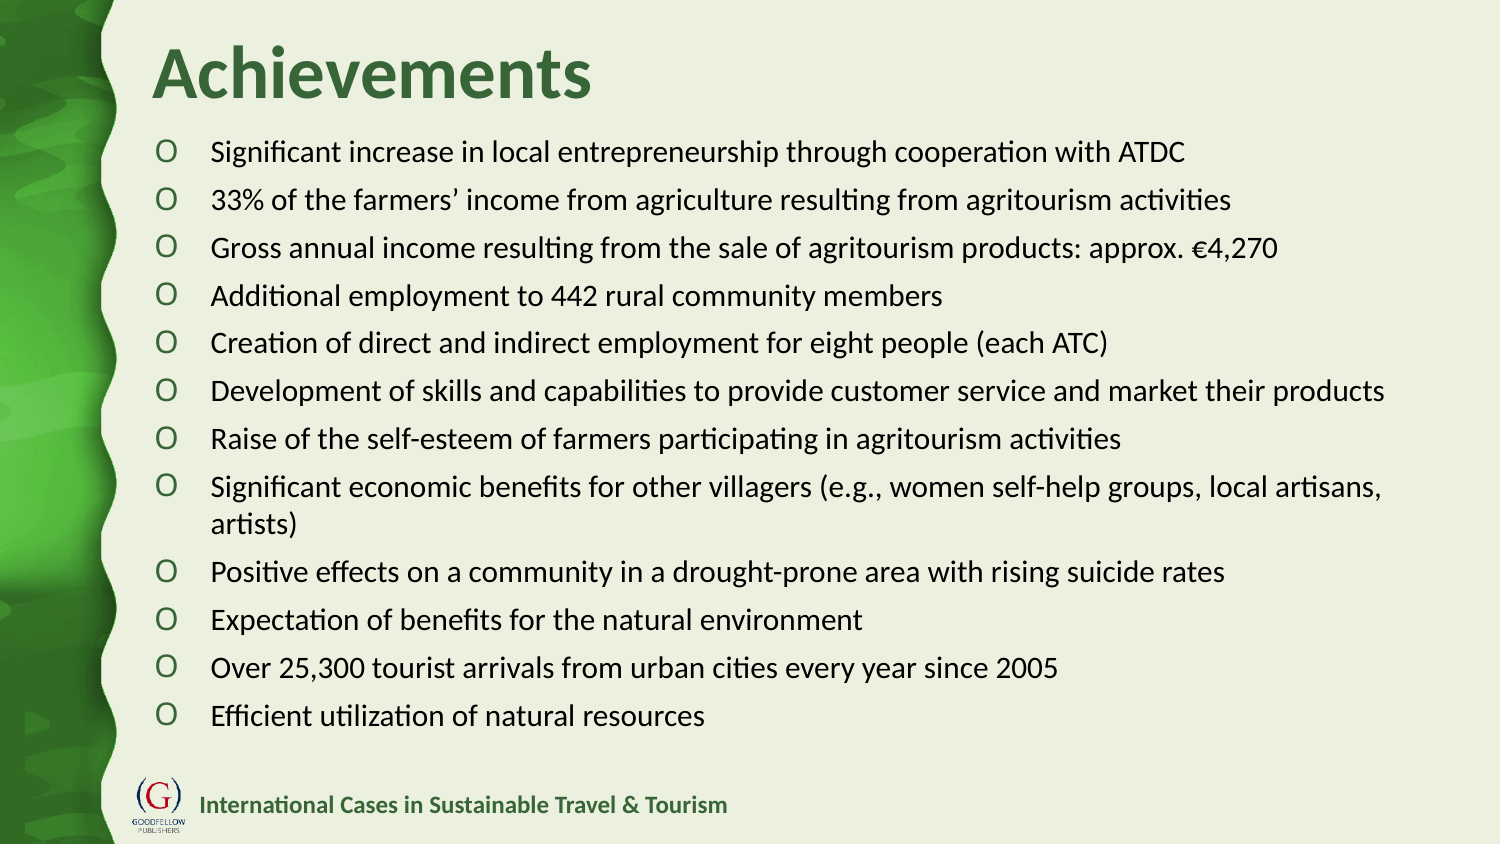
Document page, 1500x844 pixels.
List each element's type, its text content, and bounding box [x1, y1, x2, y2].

list Significant increase in local entrepreneurship through cooperation with ATDC 33% of the farmers’ income from agriculture resulting from agritourism activities Gross annual income resulting from the sale of agritourism products: approx. €4,270 Additional employment to 442 rural community members Creation of direct and indirect employment for eight people (each ATC) Development of skills and capabilities to provide customer service and market their products Raise of the self-esteem of farmers participating in agritourism activities Significant economic benefits for other villagers (e.g., women self-help groups, local artisans, artists) Positive effects on a community in a drought-prone area with rising suicide rates Expectation of benefits for the natural environment Over 25,300 tourist arrivals from urban cities every year since 2005 Efficient utilization of natural resources [139, 123, 1450, 760]
title Achievements [137, 28, 1450, 110]
picture [0, 0, 185, 844]
